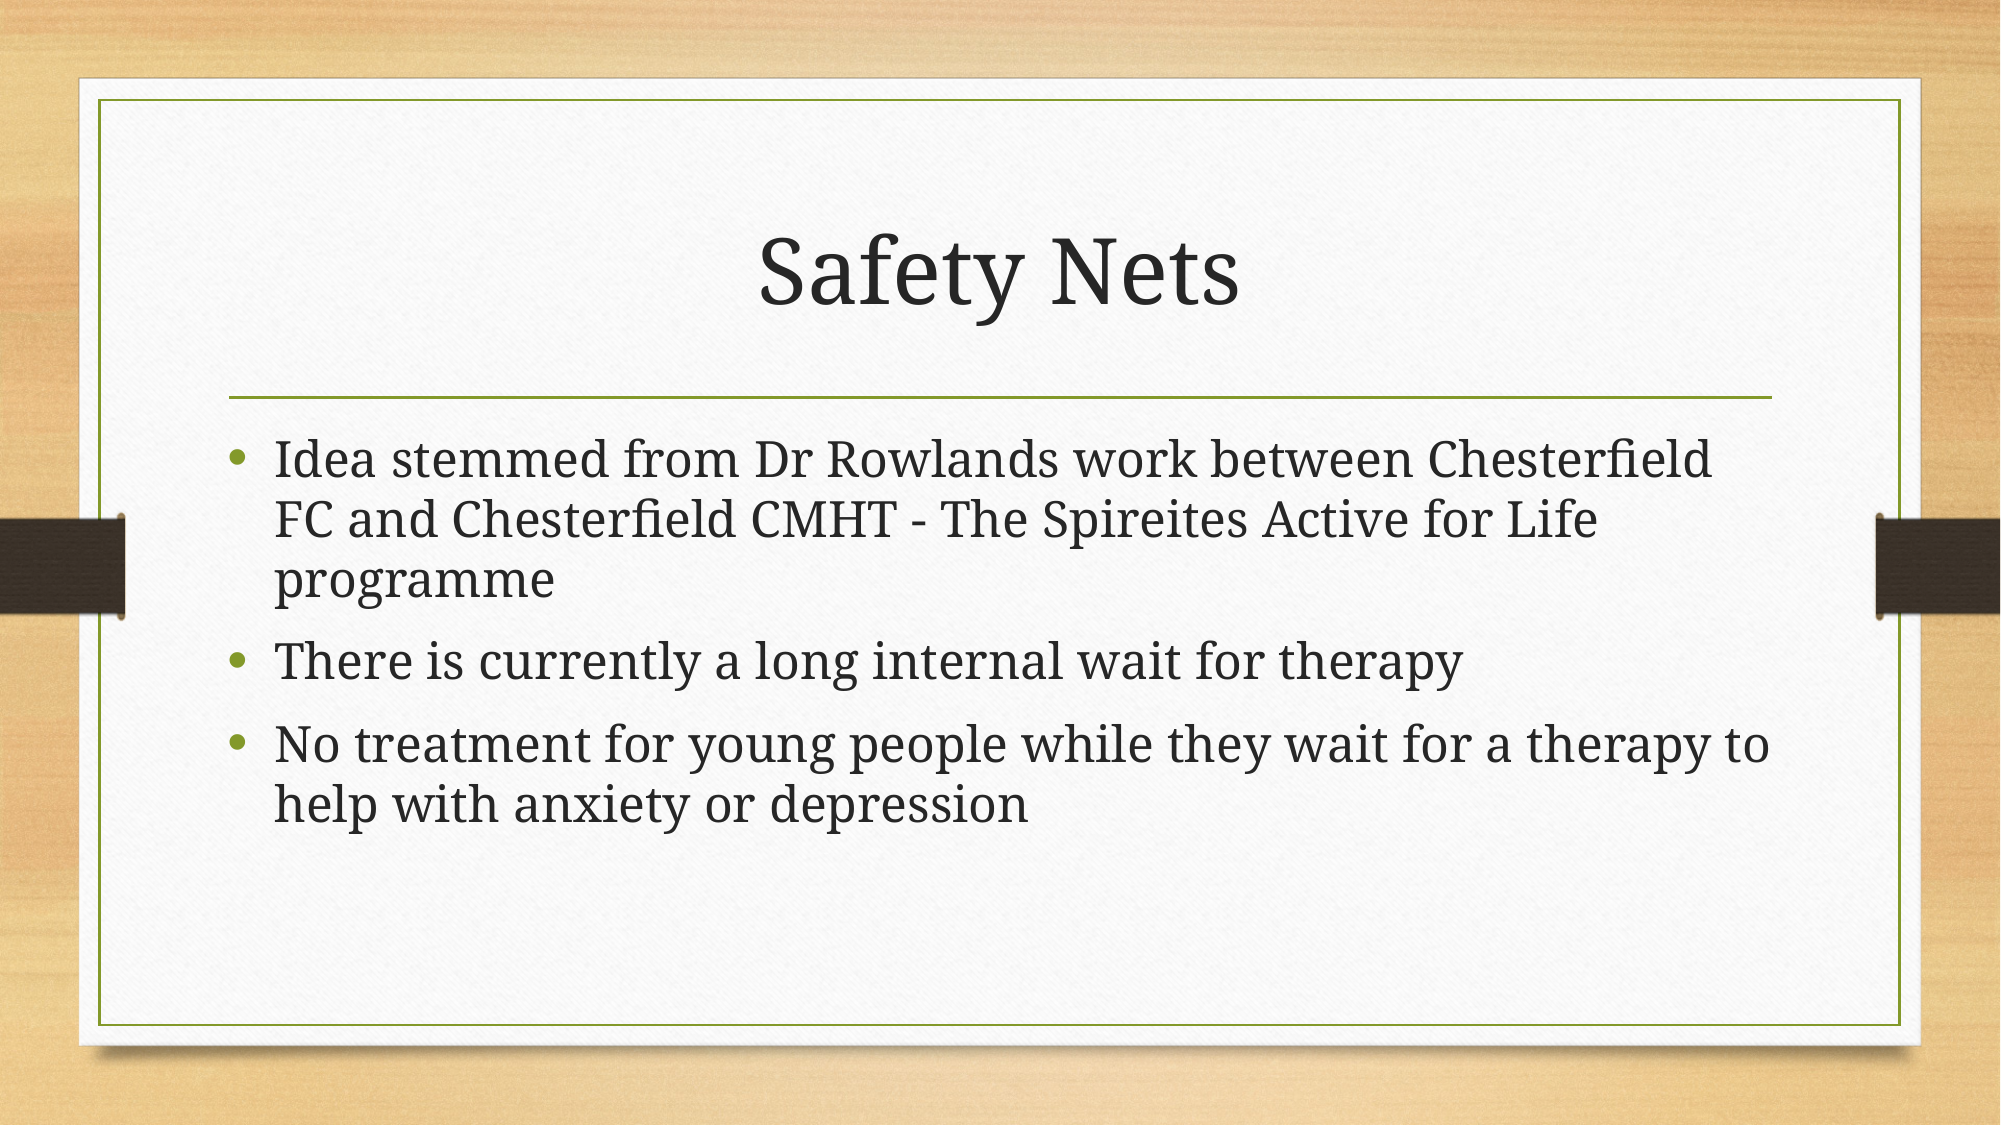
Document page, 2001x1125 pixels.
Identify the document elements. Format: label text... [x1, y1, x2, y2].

picture [0, 0, 2001, 1125]
title Safety Nets [212, 161, 1788, 375]
list Idea stemmed from Dr Rowlands work between Chesterfield FC and Chesterfield CMHT - The Spireites Active for Life programme There is currently a long internal wait for therapy No treatment for young people while they wait for a therapy to help with anxiety or depression [212, 419, 1788, 964]
